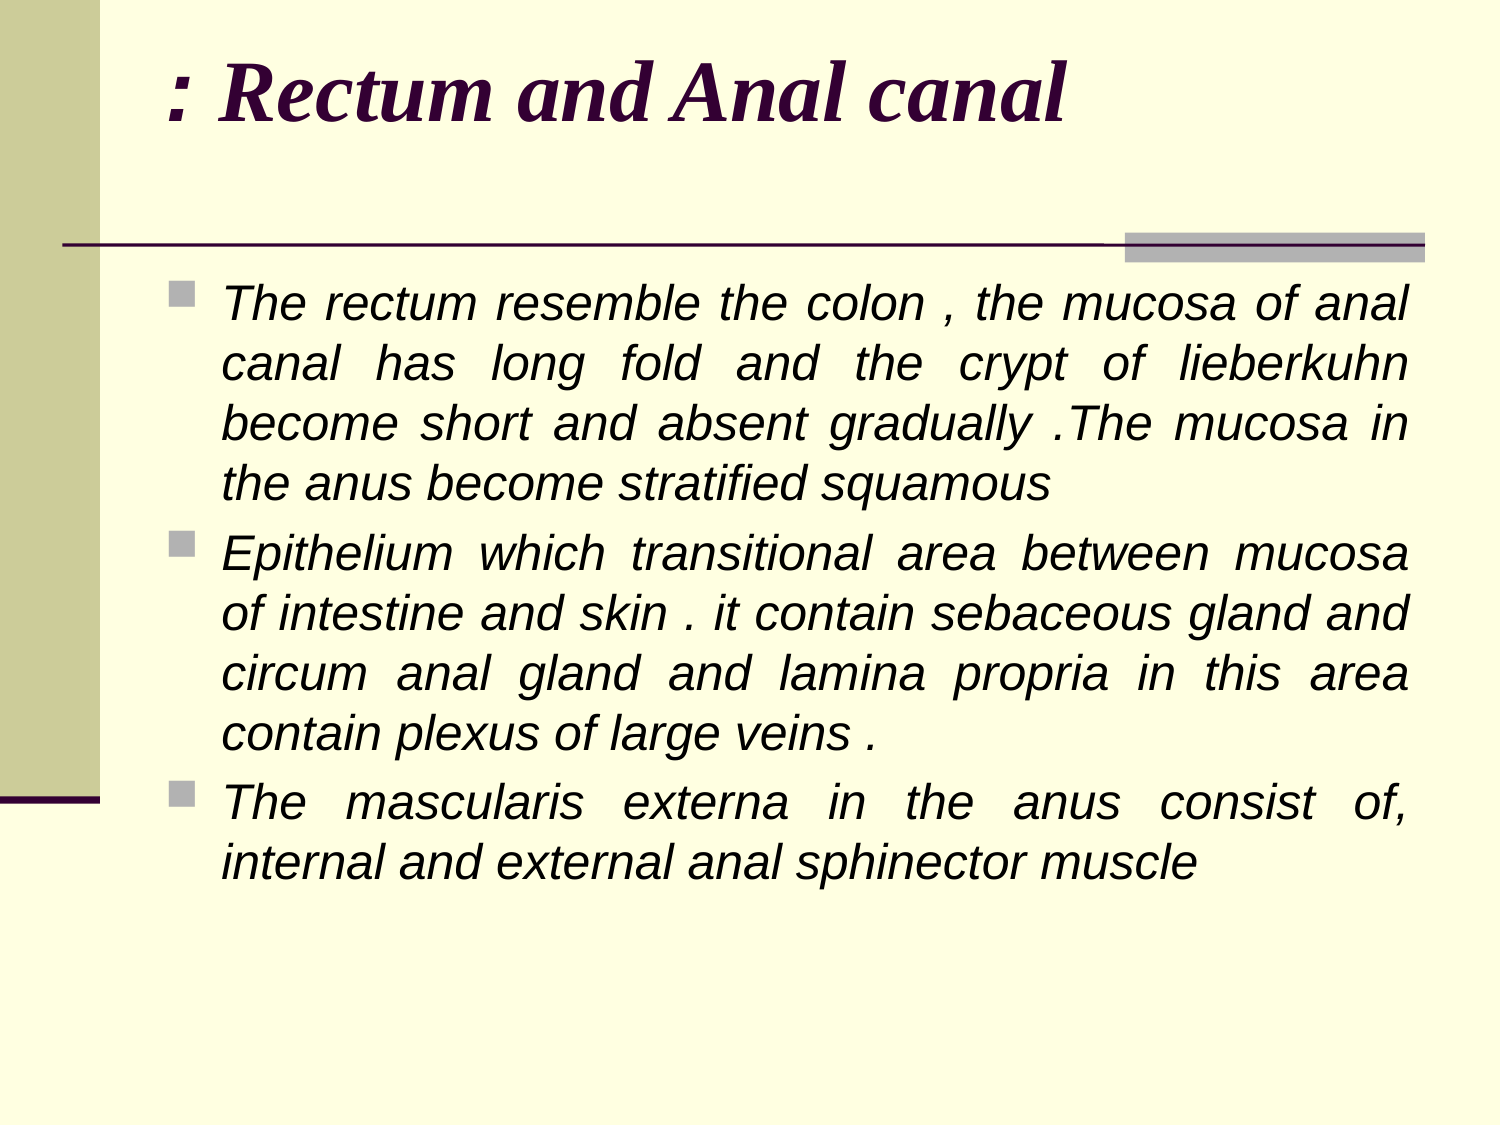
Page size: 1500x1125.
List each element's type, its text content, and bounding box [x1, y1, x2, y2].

list The rectum resemble the colon , the mucosa of anal canal has long fold and the crypt of lieberkuhn become short and absent gradually .The mucosa in the anus become stratified squamous Epithelium which transitional area between mucosa of intestine and skin . it contain sebaceous gland and circum anal gland and lamina propria in this area contain plexus of large veins . The mascularis externa in the anus consist of, internal and external anal sphinector muscle [149, 262, 1426, 1006]
title Rectum and Anal canal : [149, 45, 1426, 234]
